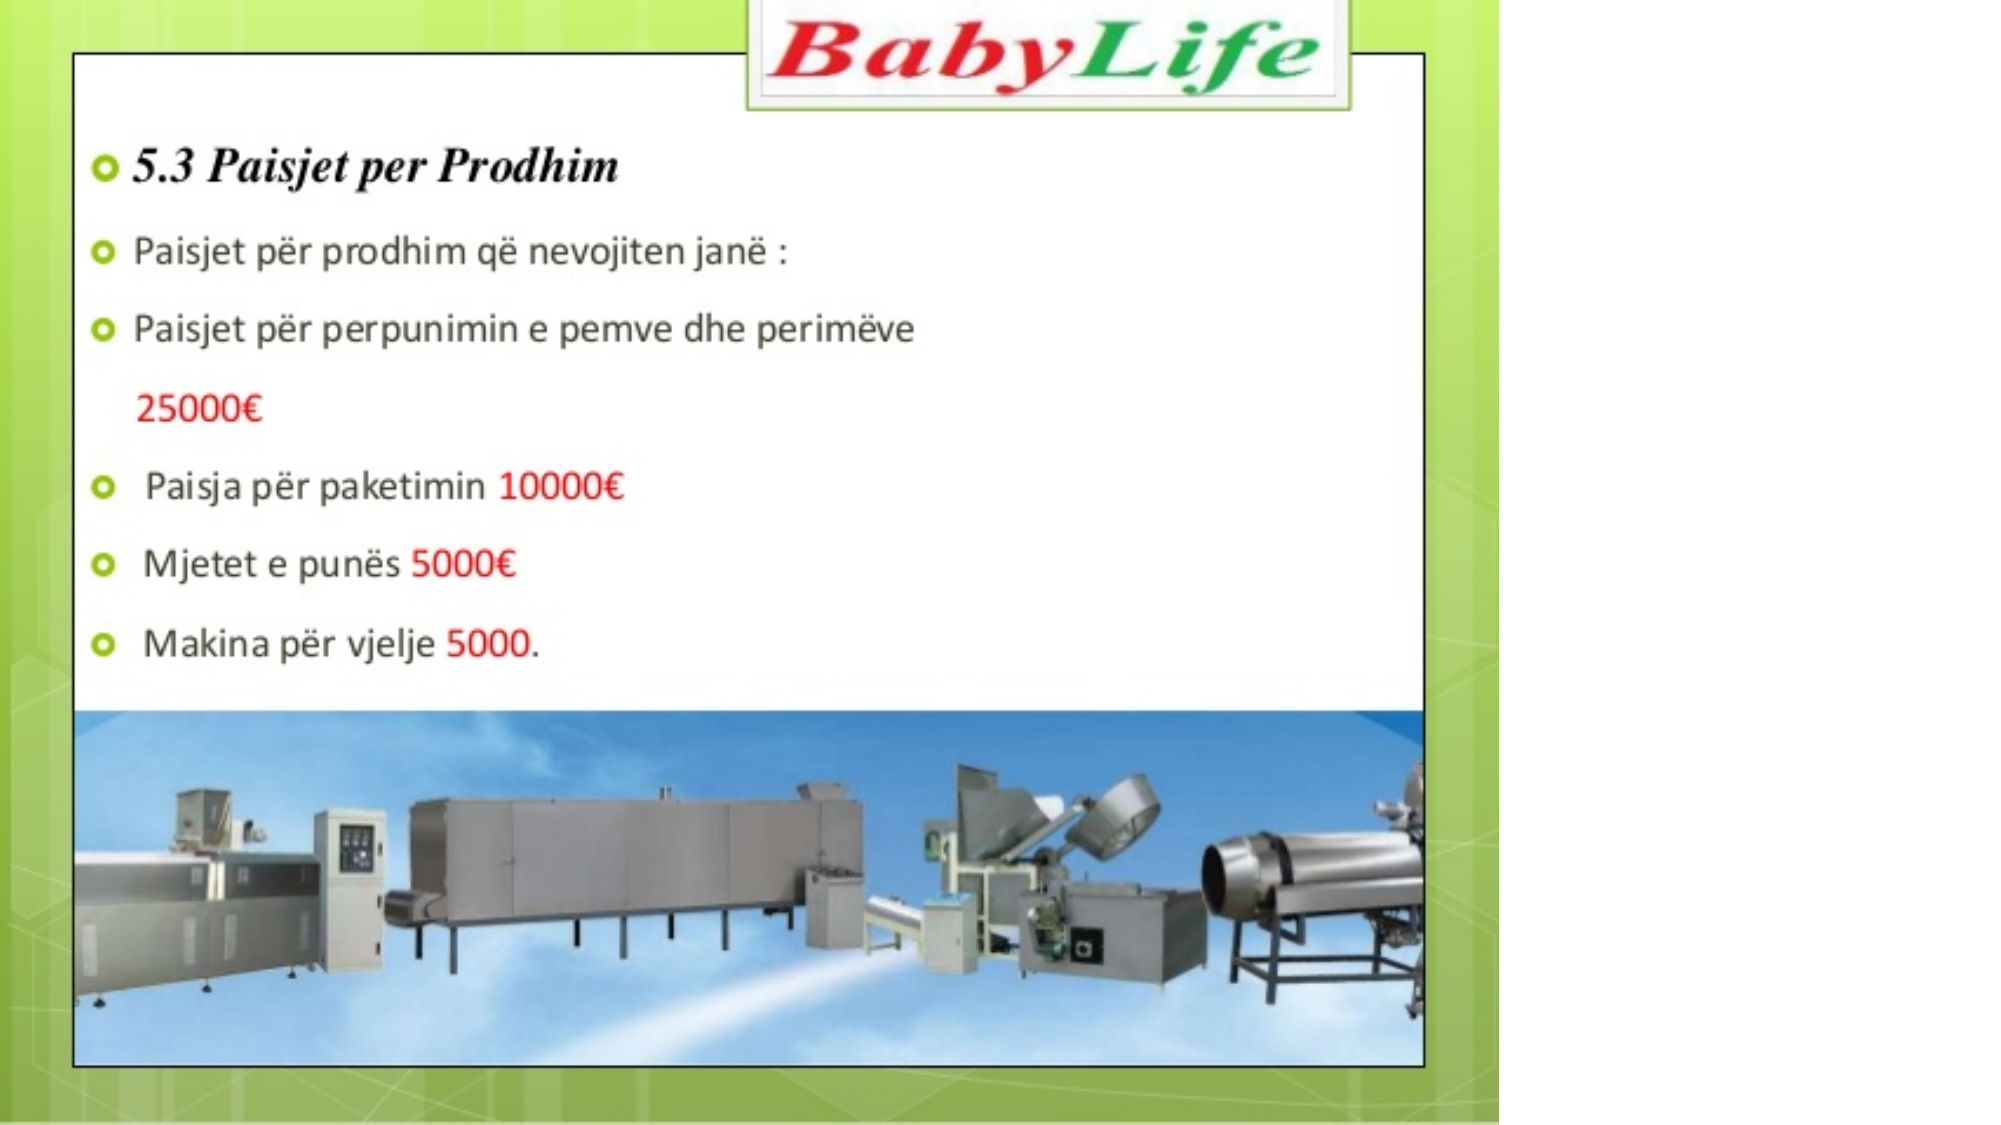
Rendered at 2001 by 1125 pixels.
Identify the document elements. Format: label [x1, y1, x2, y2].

picture [0, 0, 1499, 1125]
